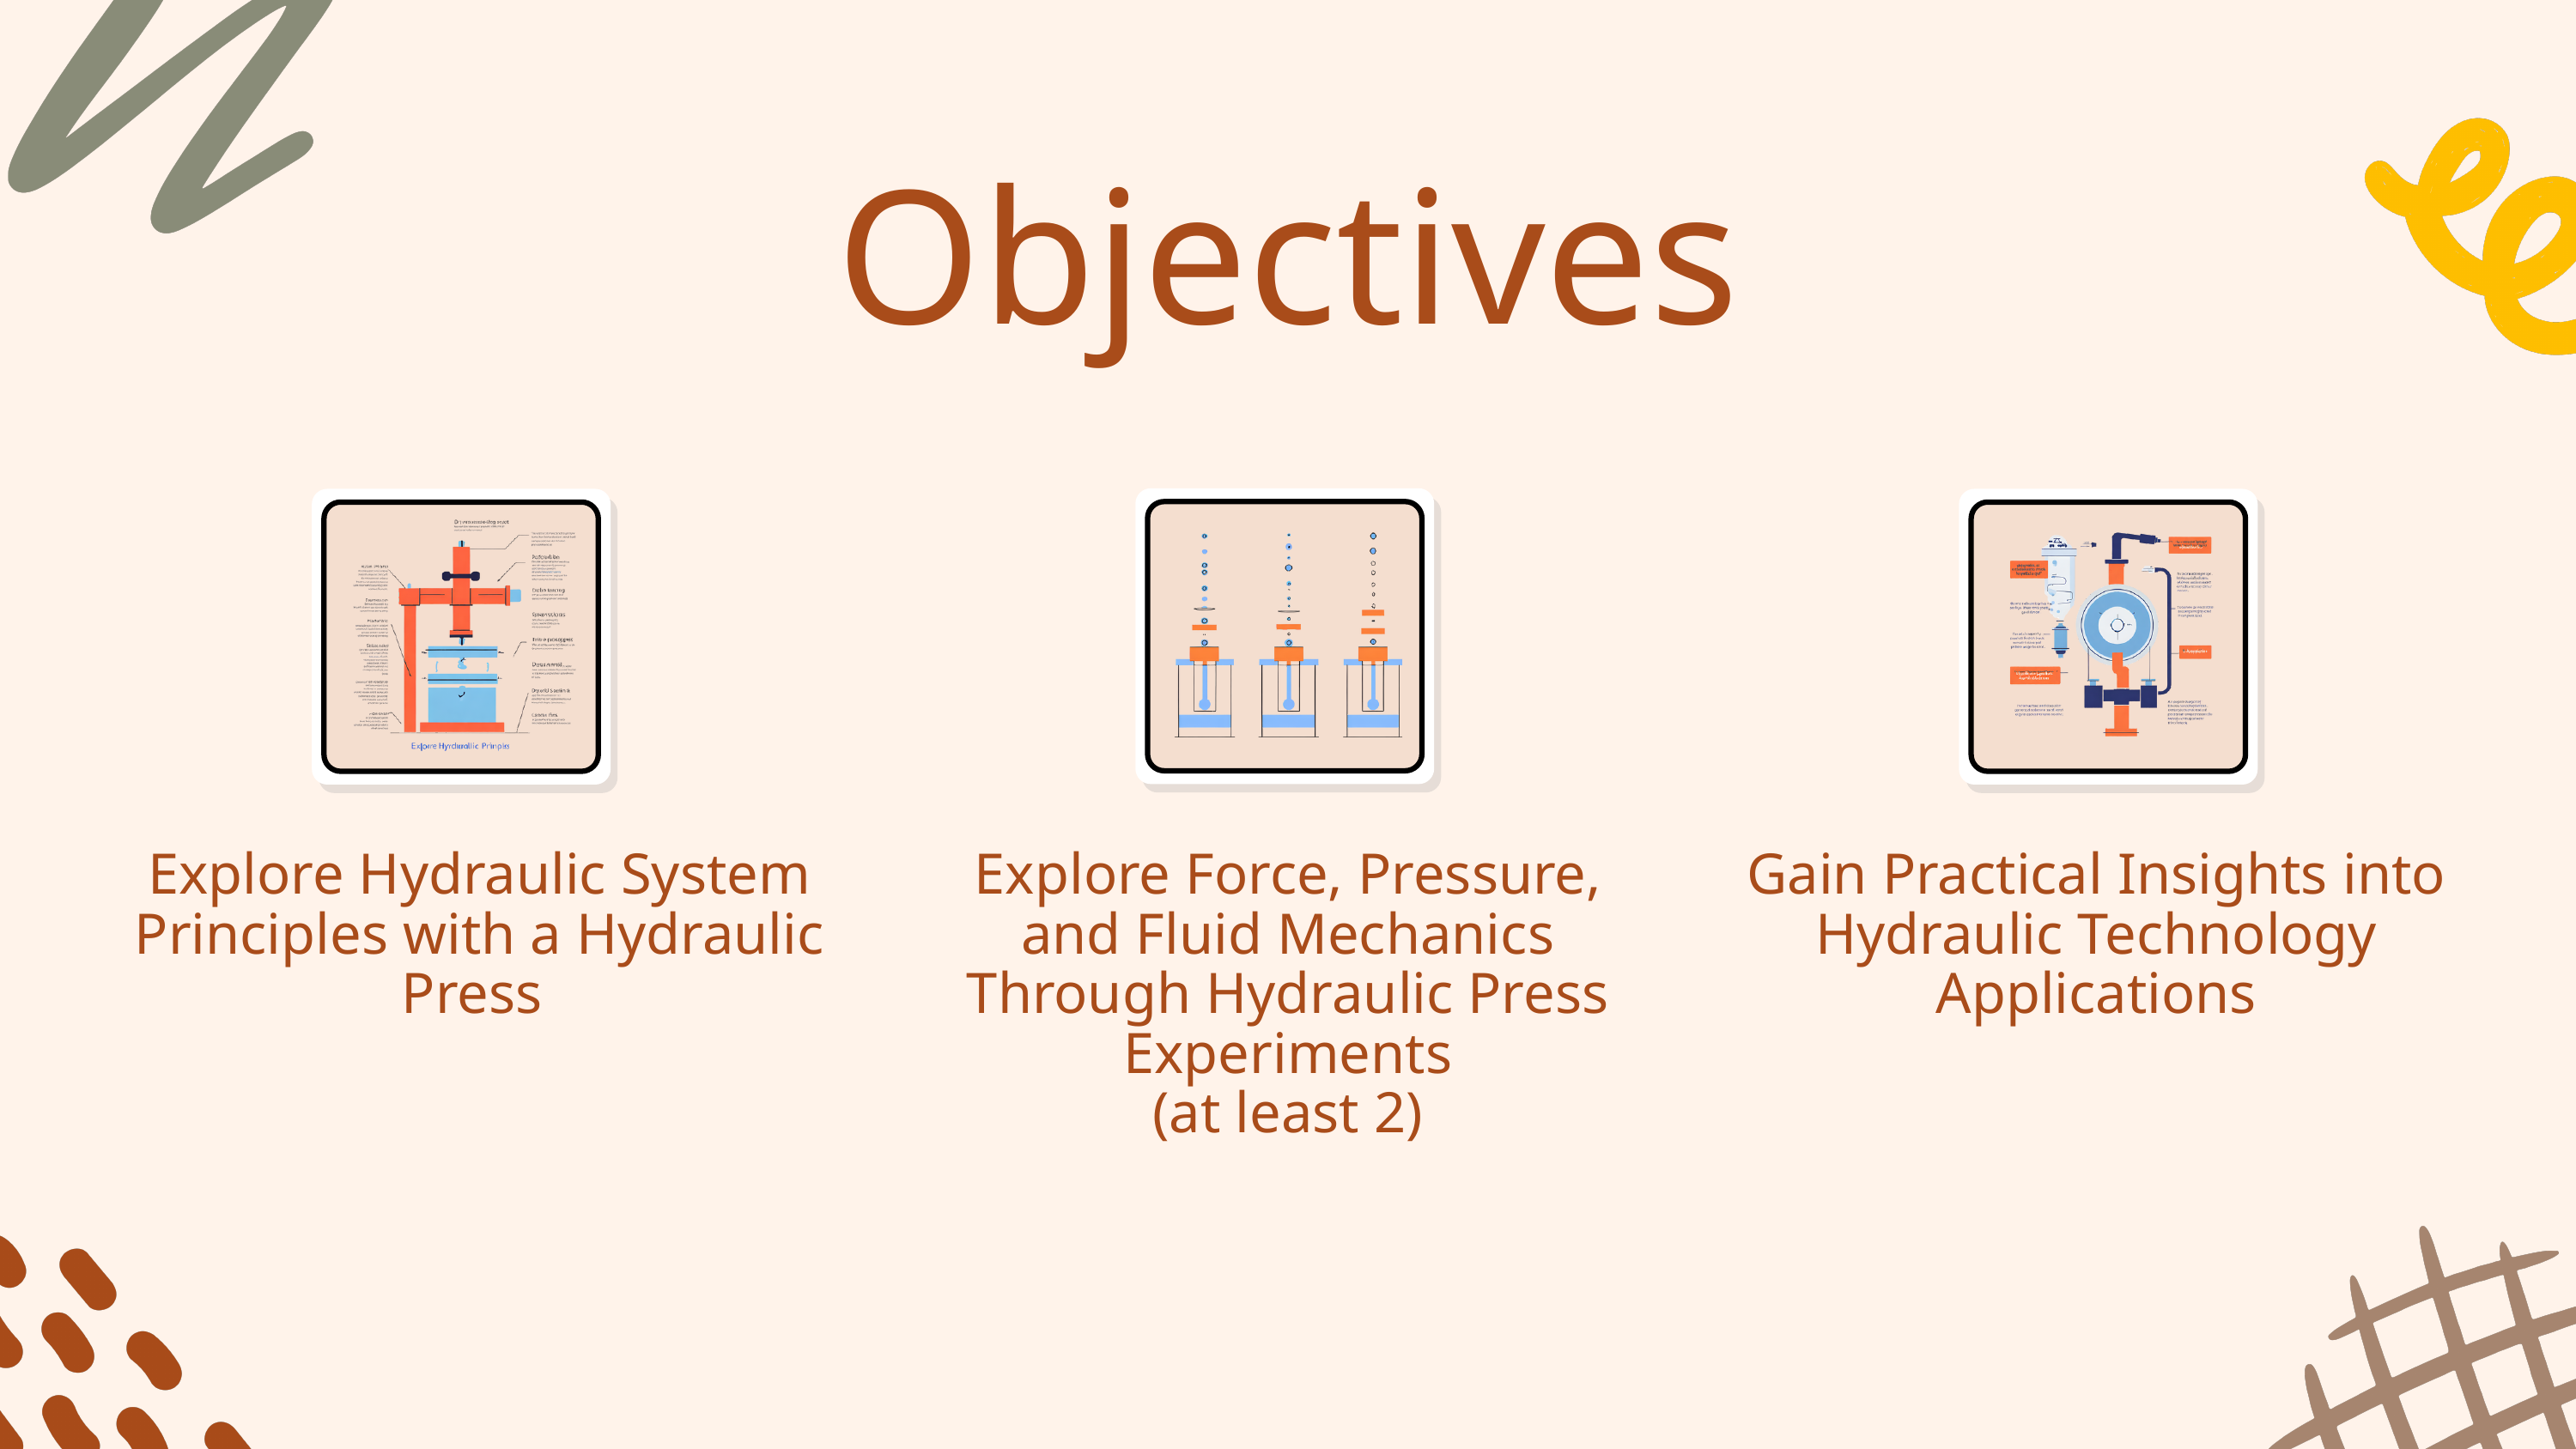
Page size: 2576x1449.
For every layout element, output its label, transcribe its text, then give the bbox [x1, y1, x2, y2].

text_box Explore Hydraulic System Principles with a Hydraulic Press [115, 845, 844, 1025]
text_box Gain Practical Insights into Hydraulic Technology Applications [1732, 845, 2461, 1085]
text_box [2264, 1225, 2576, 1449]
text_box [0, 1225, 339, 1449]
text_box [311, 488, 618, 793]
text_box [2364, 114, 2576, 356]
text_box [1134, 488, 1442, 793]
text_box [1959, 488, 2265, 793]
text_box [8, 0, 339, 234]
text_box Explore Force, Pressure, and Fluid Mechanics Through Hydraulic Press Experiments (at least 2) [924, 845, 1652, 1144]
text_box Objectives [738, 162, 1838, 361]
